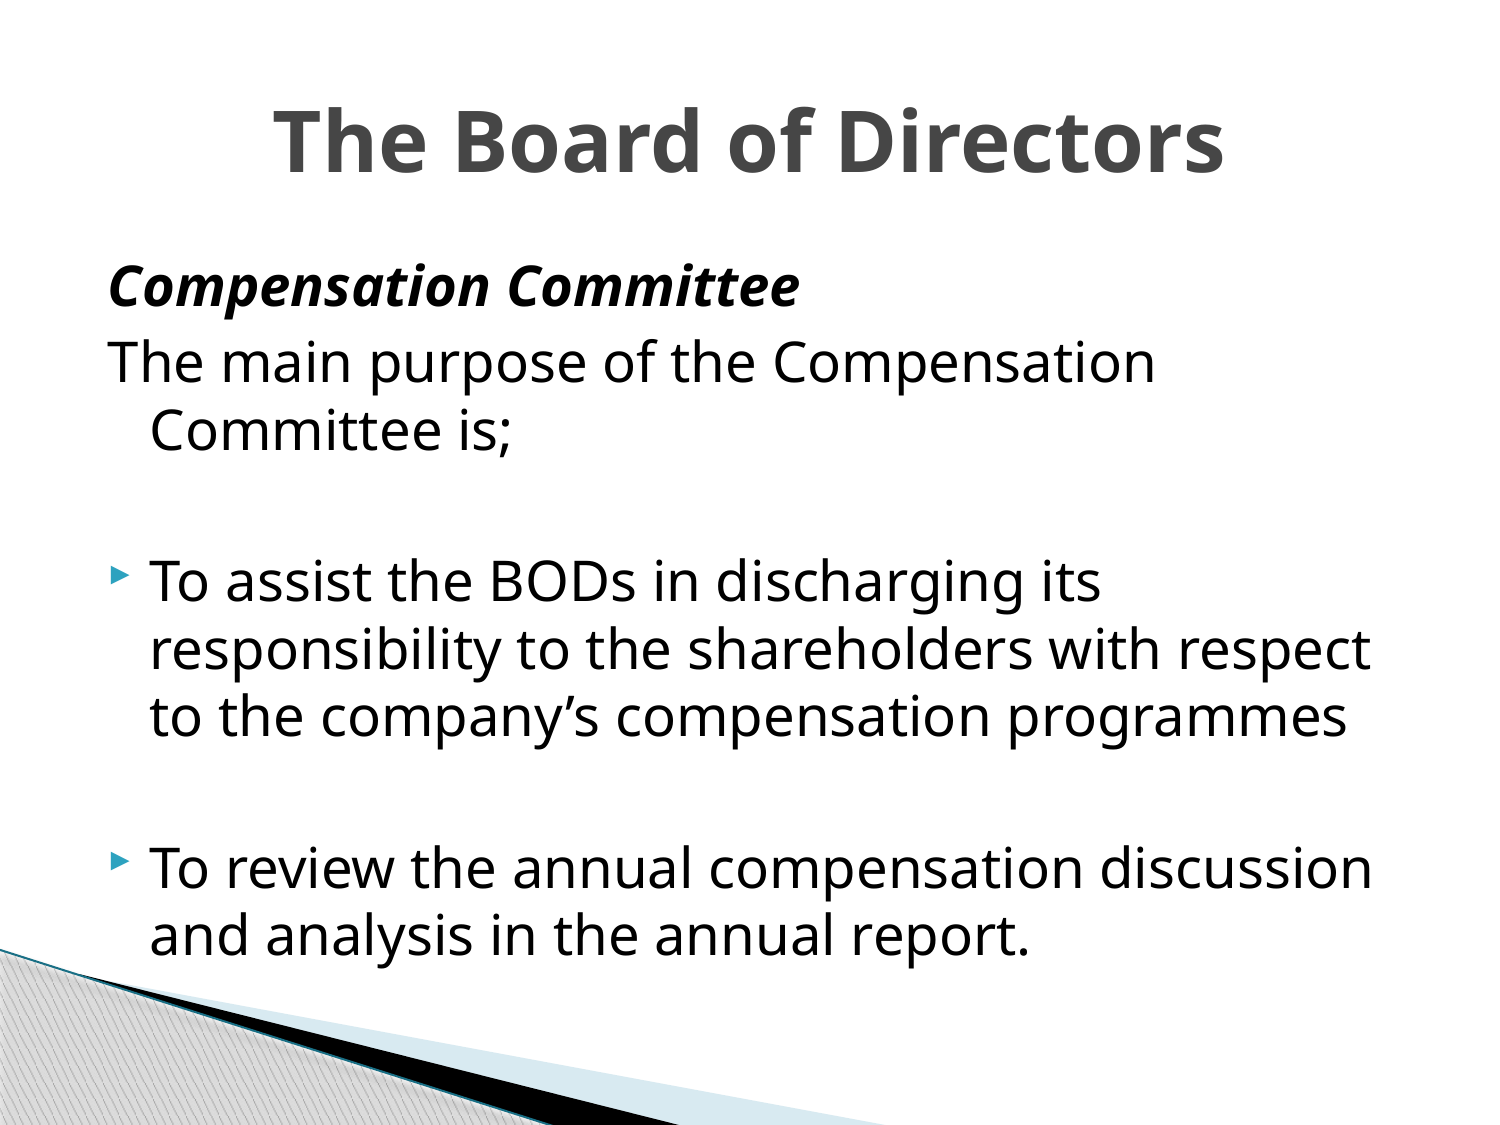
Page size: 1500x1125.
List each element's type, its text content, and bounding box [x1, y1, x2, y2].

title The Board of Directors [75, 45, 1425, 233]
list Compensation Committee The main purpose of the Compensation Committee is; To assist the BODs in discharging its responsibility to the shareholders with respect to the company’s compensation programmes To review the annual compensation discussion and analysis in the annual report. [75, 243, 1425, 986]
